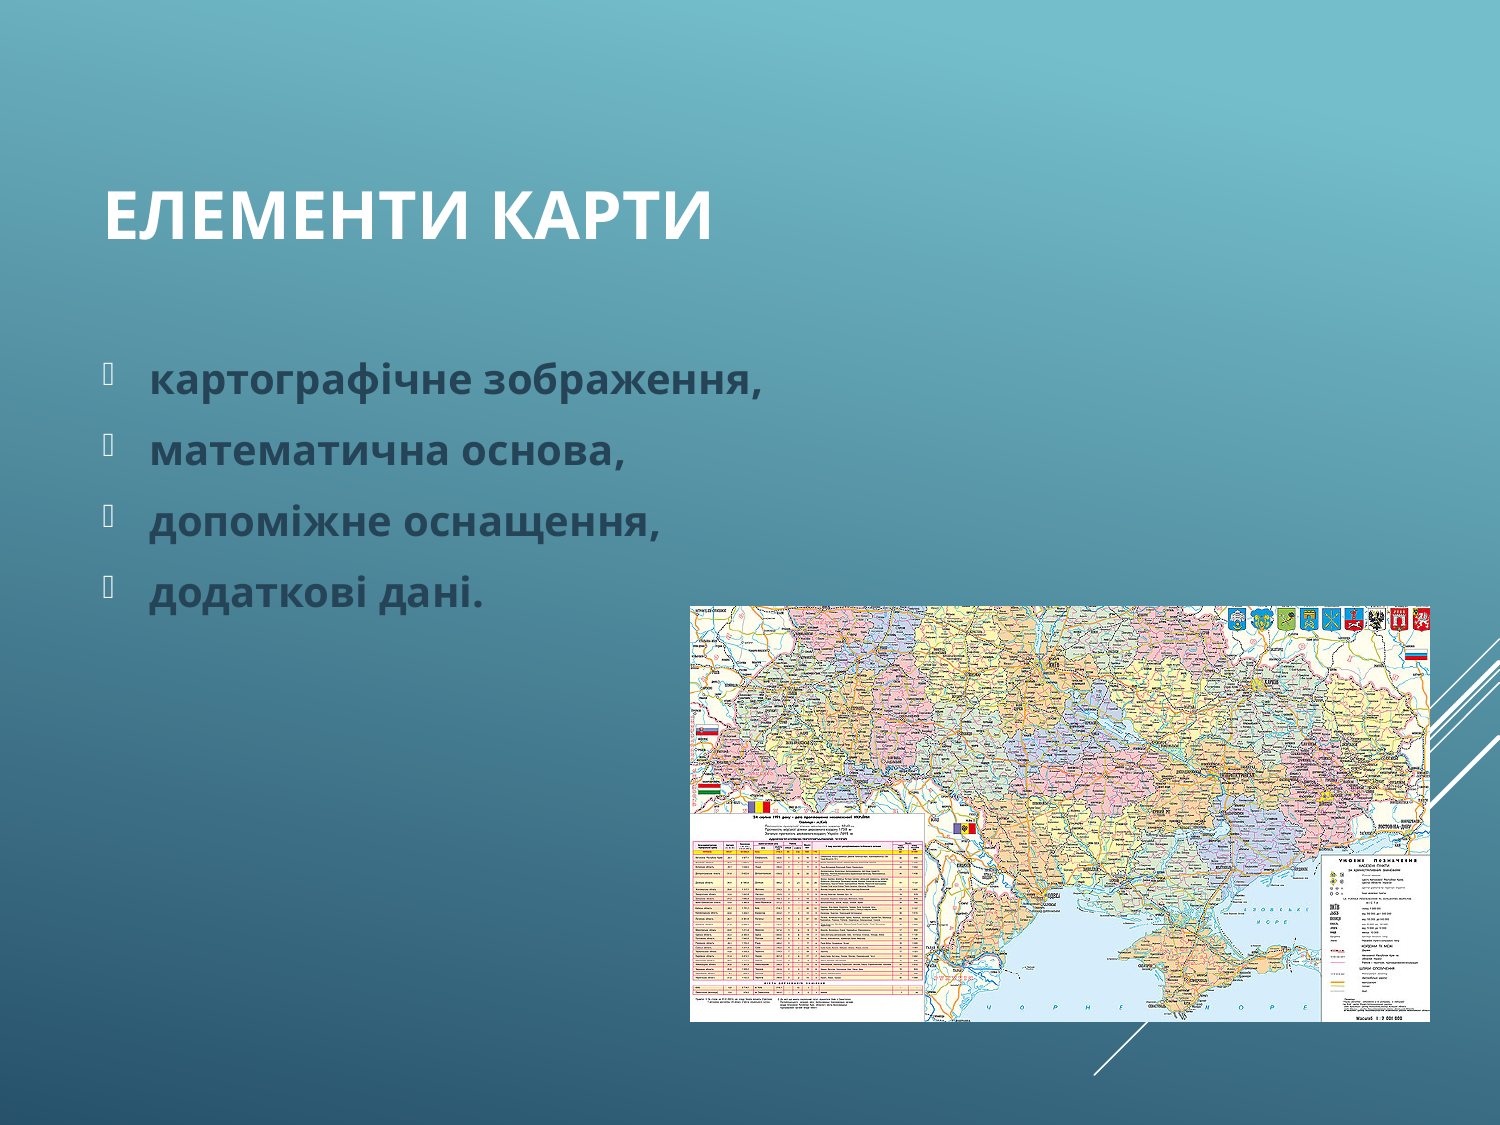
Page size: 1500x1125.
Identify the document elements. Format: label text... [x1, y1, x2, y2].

picture [690, 605, 1431, 1022]
title Елементи карти [87, 87, 1163, 286]
list картографічне зображення, математична основа, допоміжне оснащення, додаткові дані. [87, 286, 1163, 683]
